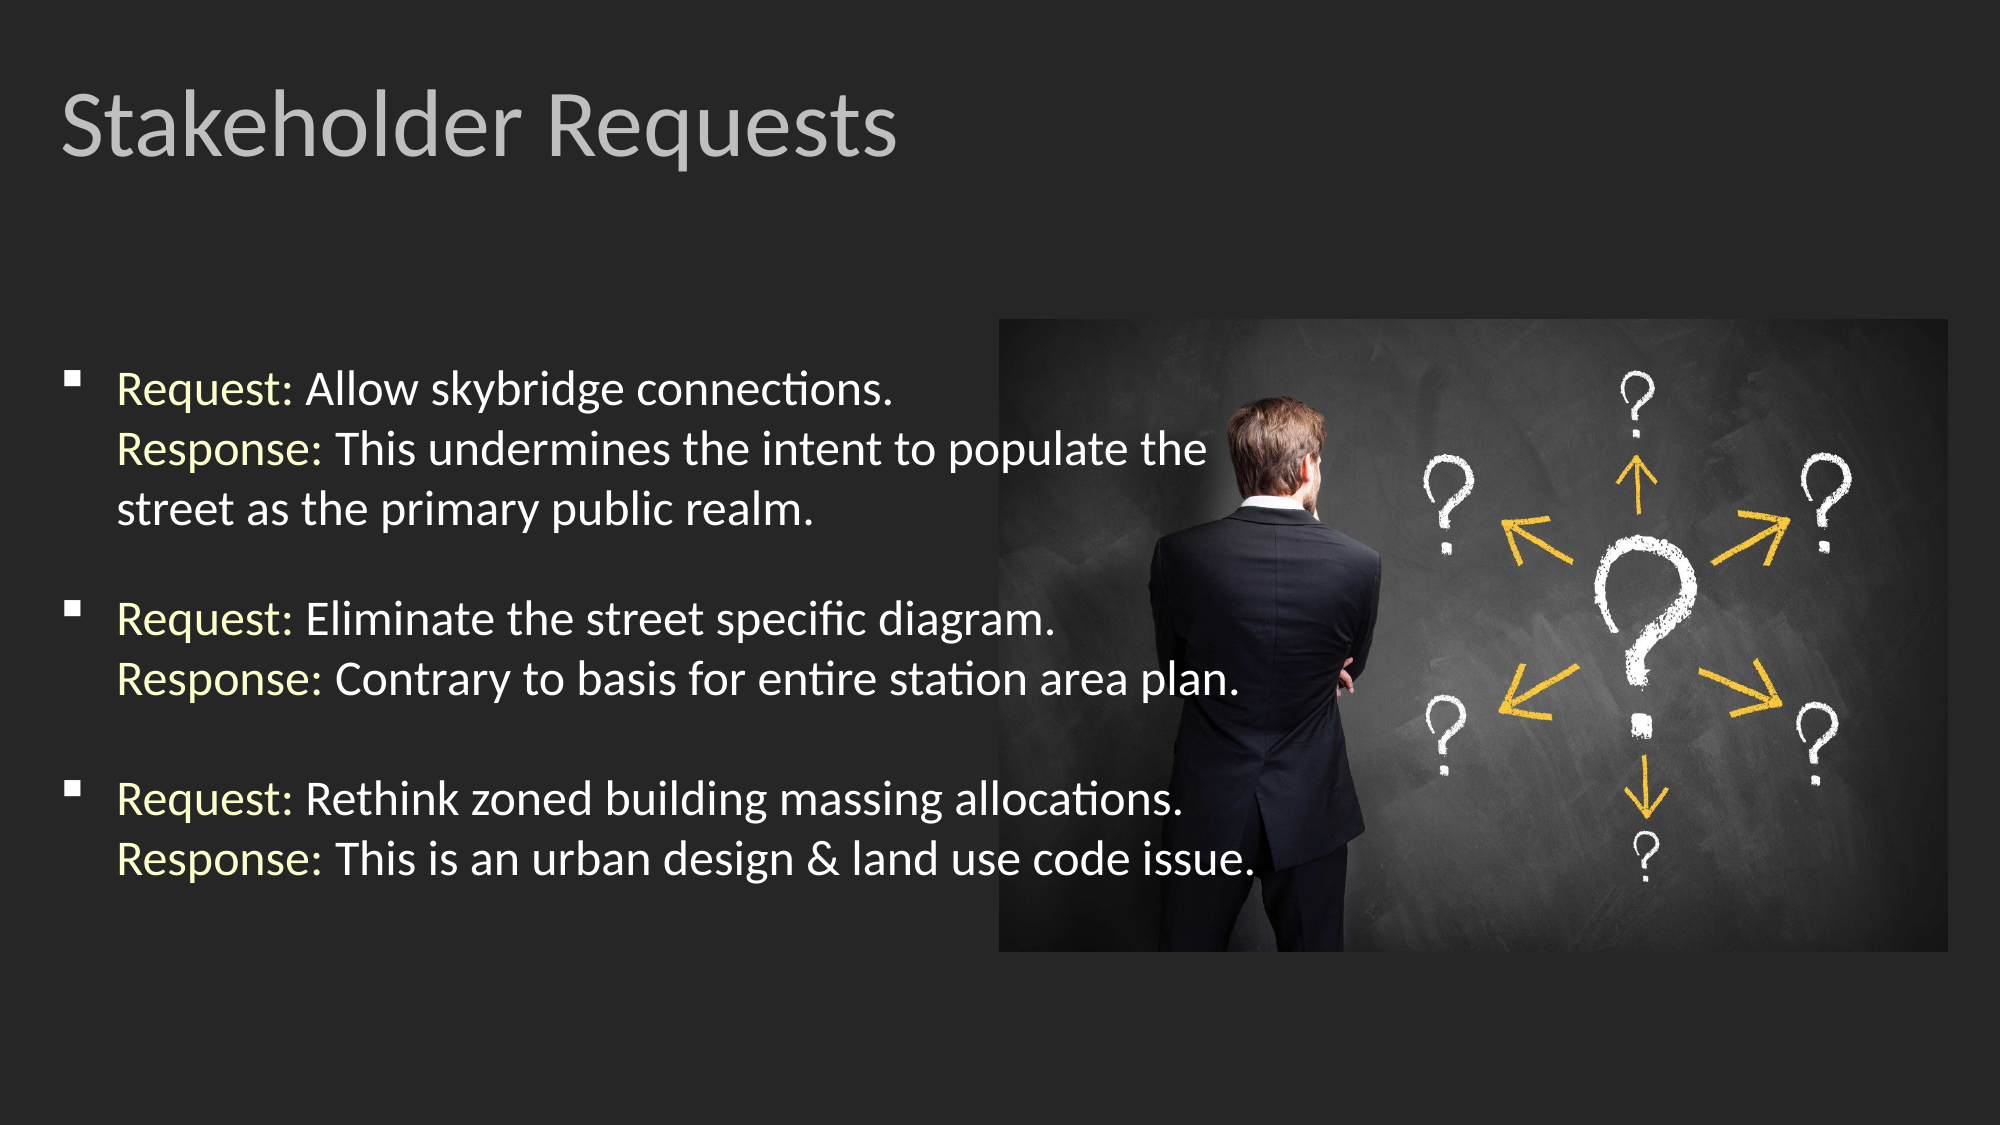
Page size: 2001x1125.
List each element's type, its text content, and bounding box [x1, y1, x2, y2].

text_box Stakeholder Requests [44, 52, 1439, 183]
picture [999, 319, 1948, 952]
text_box Request: Allow skybridge connections. Response: This undermines the intent to populate the street as the primary public realm. Request: Eliminate the street specific diagram. Response: Contrary to basis for entire station area plan. Request: Rethink zoned building massing allocations. Response: This is an urban design & land use code issue. [44, 347, 994, 898]
